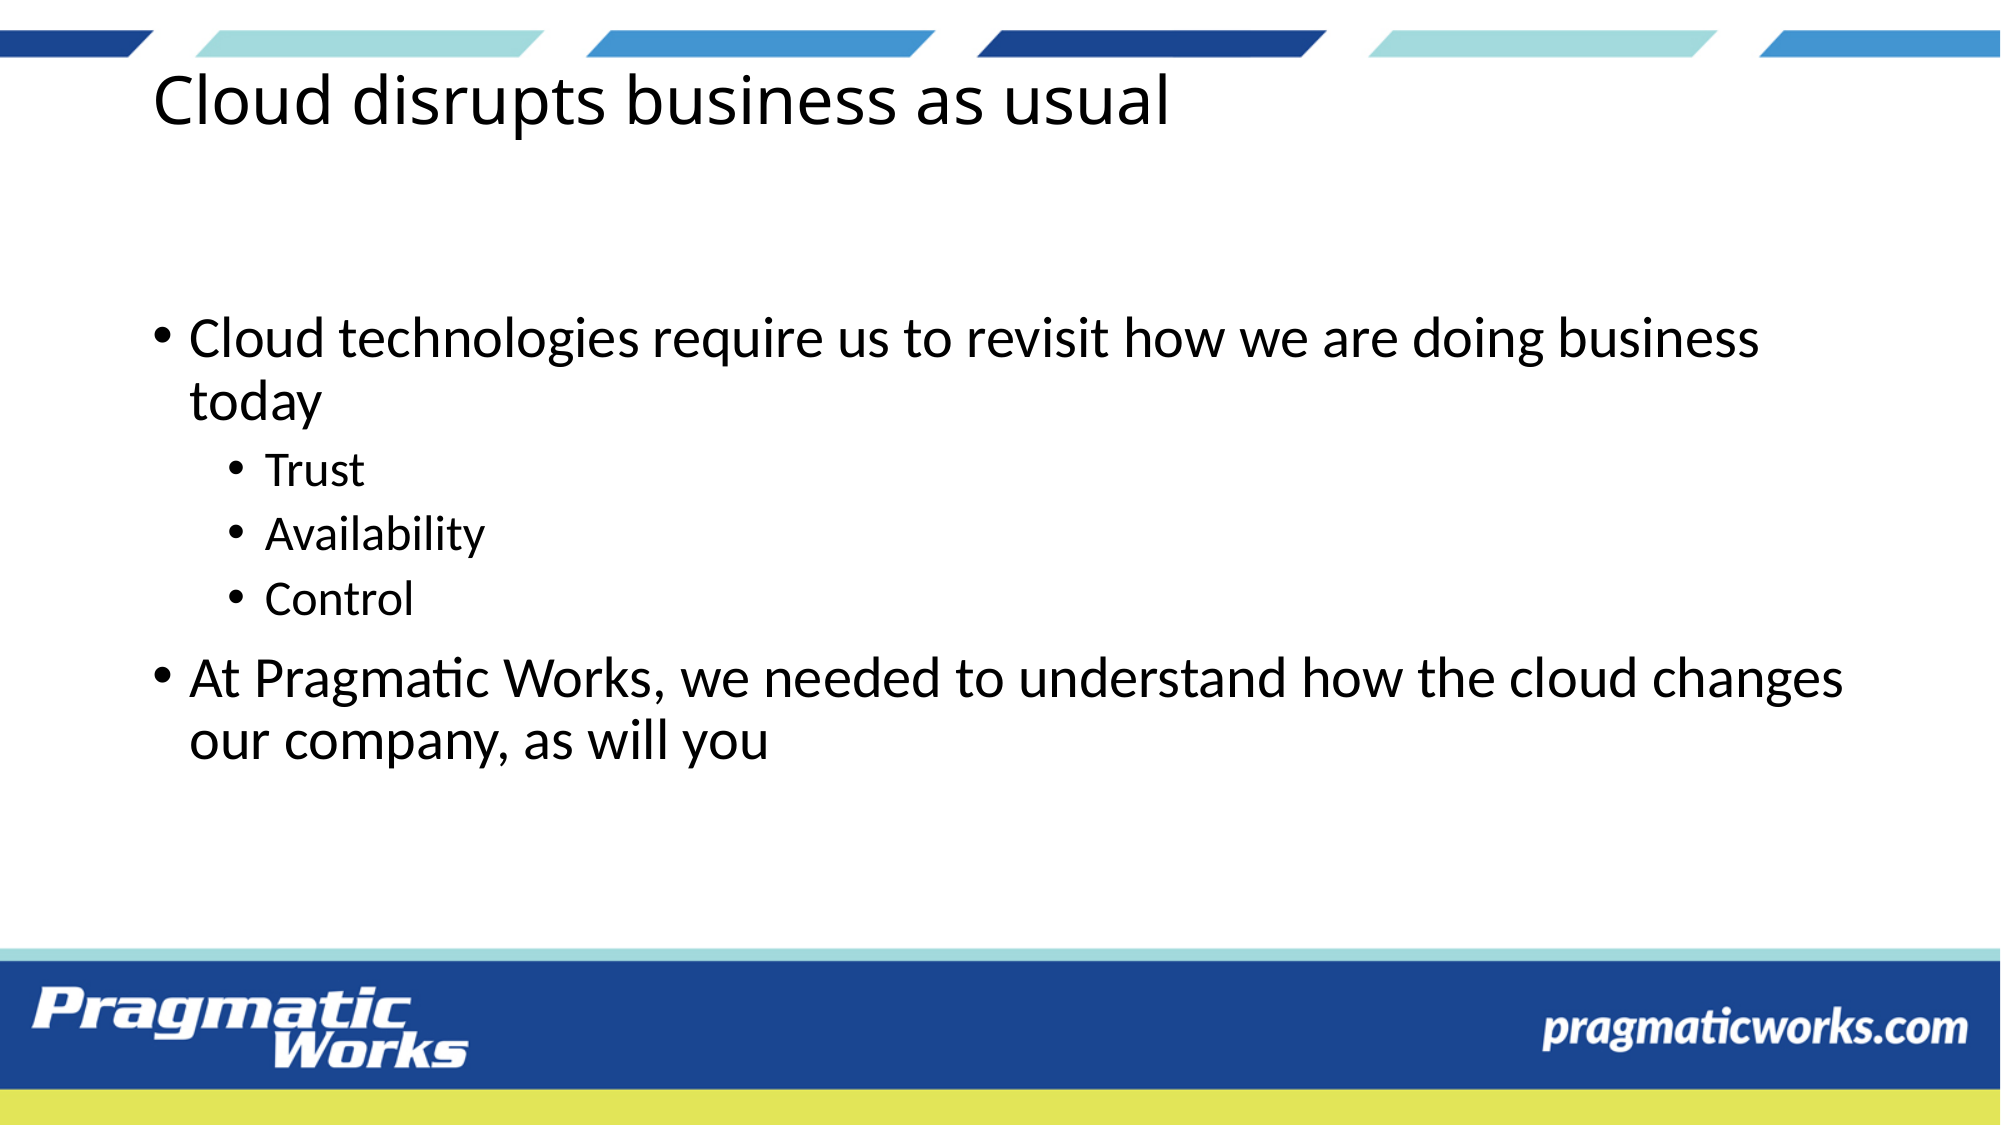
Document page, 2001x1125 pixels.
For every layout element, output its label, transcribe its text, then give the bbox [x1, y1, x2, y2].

picture [0, 0, 2001, 1125]
list Cloud technologies require us to revisit how we are doing business today Trust Availability Control At Pragmatic Works, we needed to understand how the cloud changes our company, as will you [137, 299, 1863, 943]
title Cloud disrupts business as usual [137, 59, 1863, 278]
